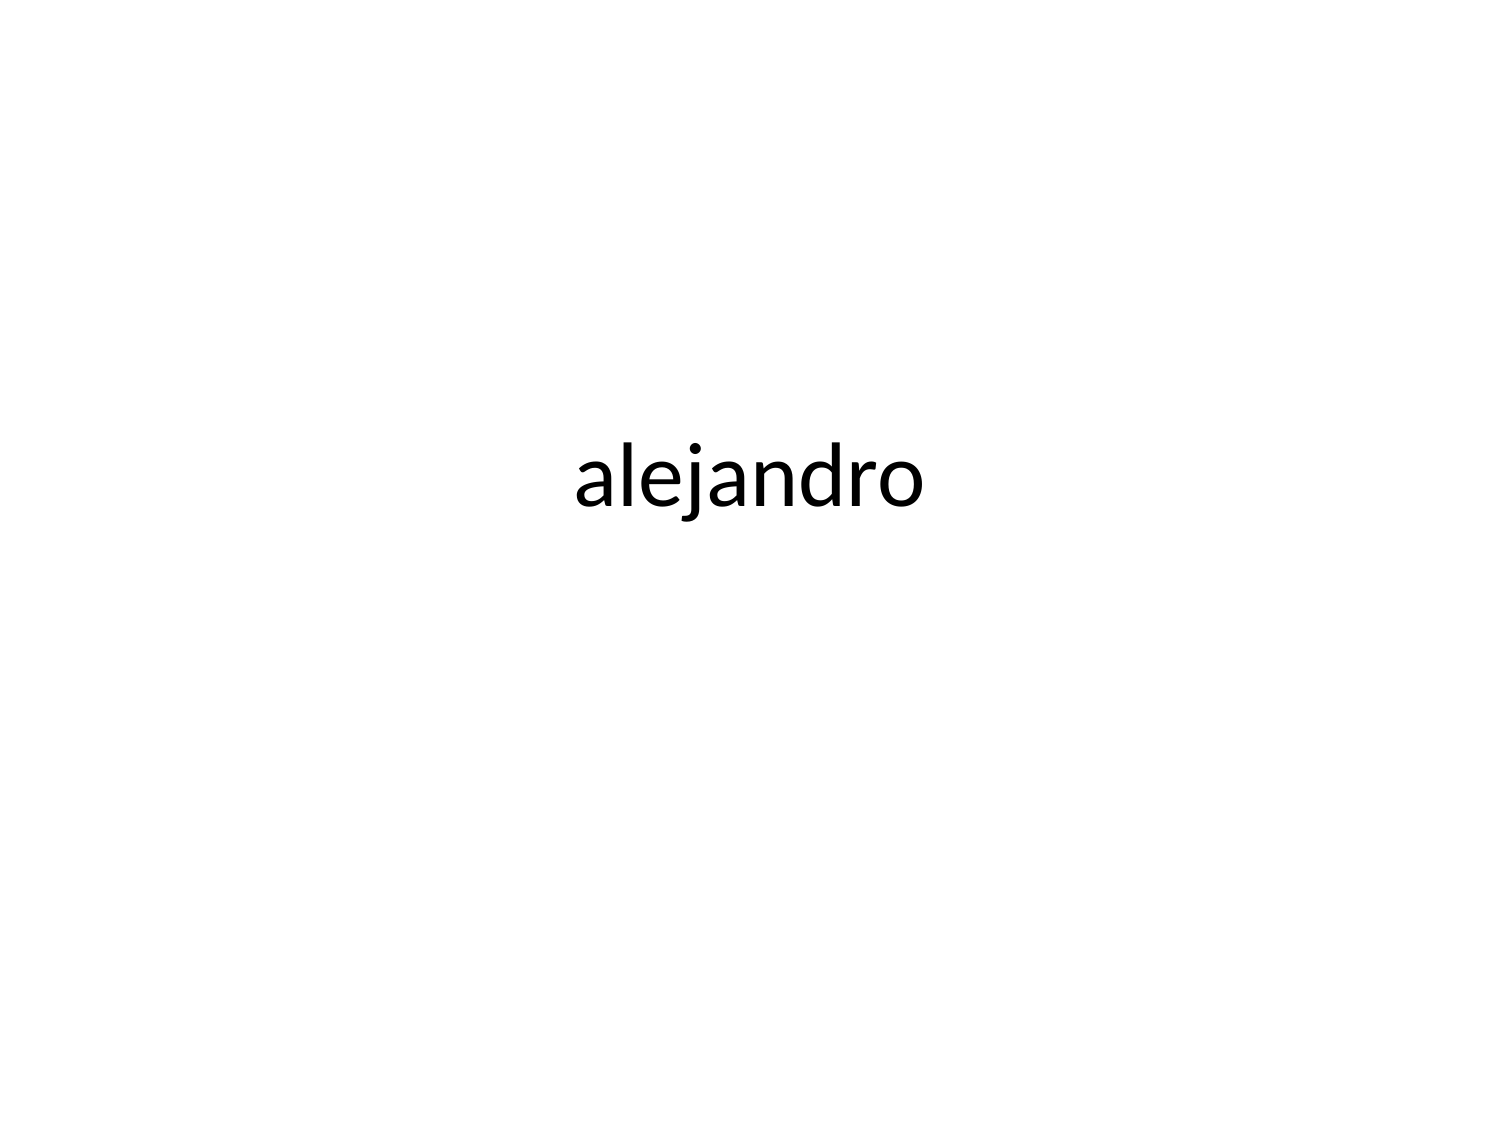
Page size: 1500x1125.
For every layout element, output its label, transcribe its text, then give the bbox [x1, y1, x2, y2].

title alejandro [112, 349, 1388, 591]
